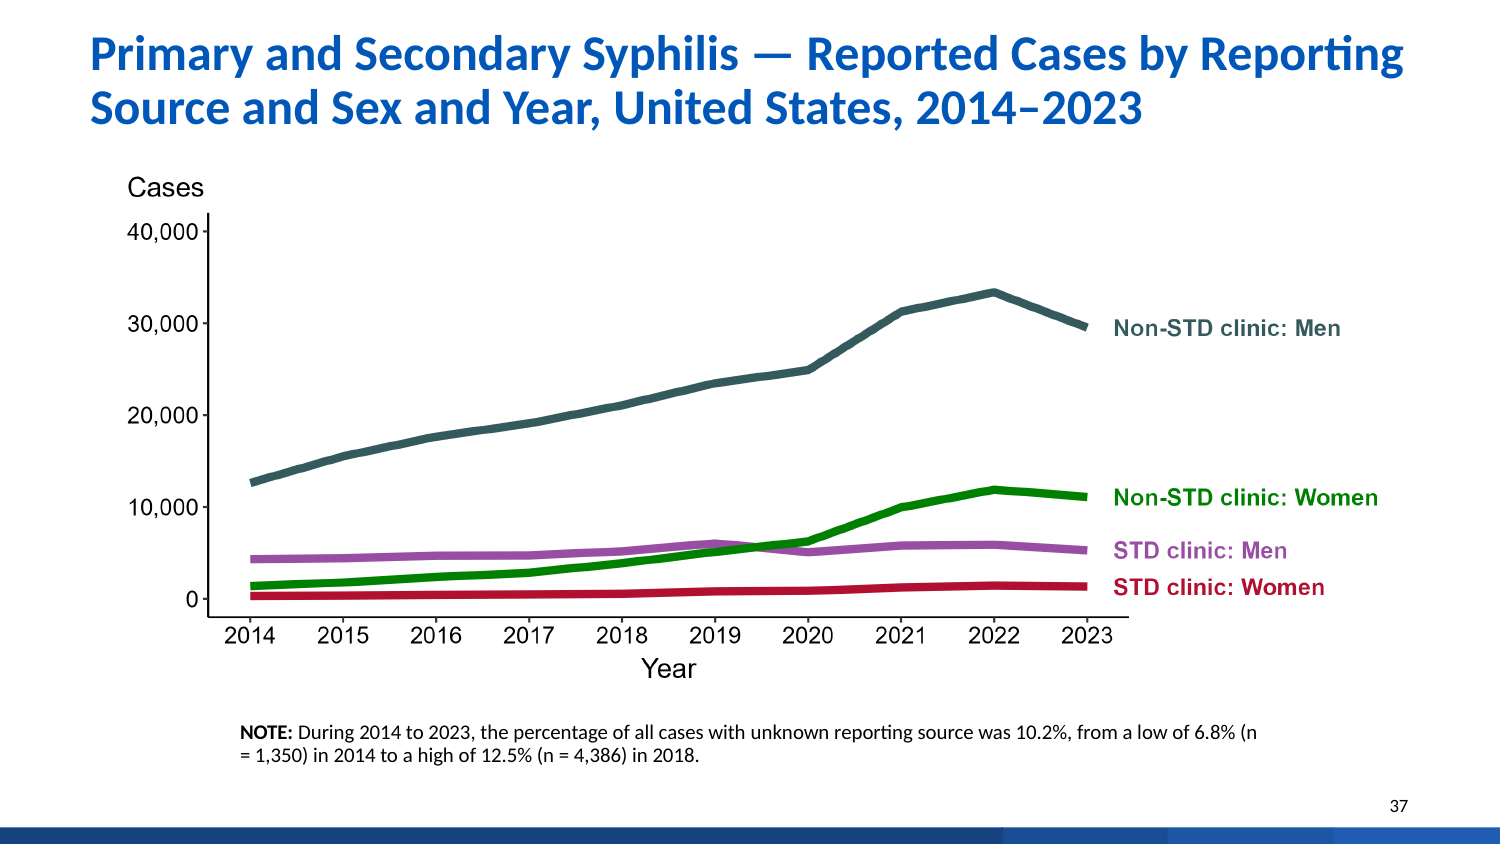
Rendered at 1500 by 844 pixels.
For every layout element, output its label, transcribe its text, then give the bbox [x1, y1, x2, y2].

list NOTE: During 2014 to 2023, the percentage of all cases with unknown reporting source was 10.2%, from a low of 6.8% (n = 1,350) in 2014 to a high of 12.5% (n = 4,386) in 2018. [225, 714, 1275, 820]
picture [116, 166, 1382, 694]
title Primary and Secondary Syphilis — Reported Cases by Reporting Source and Sex and Year, United States, 2014–2023 [75, 19, 1425, 144]
